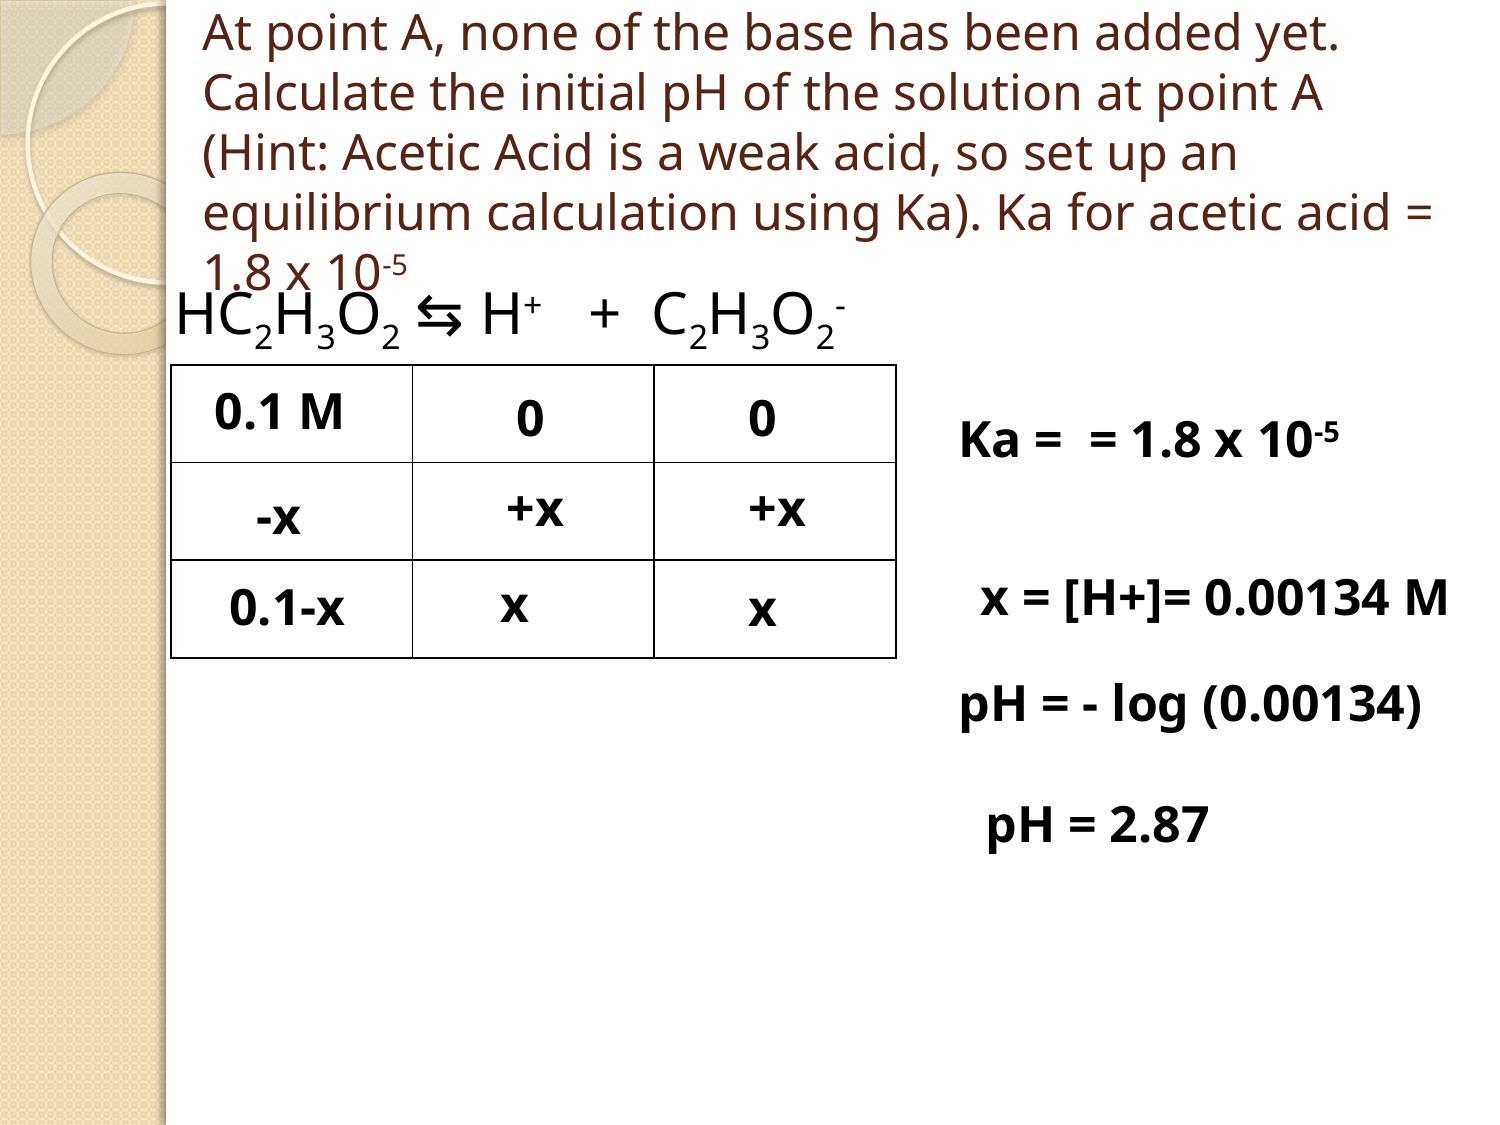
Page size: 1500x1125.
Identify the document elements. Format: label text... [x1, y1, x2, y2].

text_box 0 [502, 379, 682, 454]
list HC2H3O2 ⇆ H+ + C2H3O2- [145, 268, 1376, 1057]
text_box 0 [734, 379, 914, 454]
table_header [413, 366, 653, 462]
text_box x = [H+]= 0.00134 M [965, 557, 1477, 633]
text_box pH = 2.87 [970, 785, 1466, 861]
text_box +x [491, 469, 671, 544]
text_box 0.1-x [214, 567, 394, 643]
table_cell [655, 463, 895, 559]
title At point A, none of the base has been added yet. Calculate the initial pH of the solution at point A (Hint: Acetic Acid is a weak acid, so set up an equilibrium calculation using Ka). Ka for acetic acid = 1.8 x 10-5 [187, 116, 1466, 305]
text_box x [485, 565, 665, 640]
table_header [172, 366, 412, 462]
text_box x [734, 569, 914, 644]
table_cell [413, 463, 653, 559]
text_box 0.1 M [199, 372, 380, 447]
table_cell [172, 561, 412, 657]
table_header [655, 366, 895, 462]
text_box -x [241, 477, 421, 553]
text_box +x [734, 469, 914, 544]
text_box pH = - log (0.00134) [943, 663, 1466, 739]
table_cell [172, 463, 412, 559]
table_cell [655, 561, 895, 657]
table_cell [413, 561, 653, 657]
